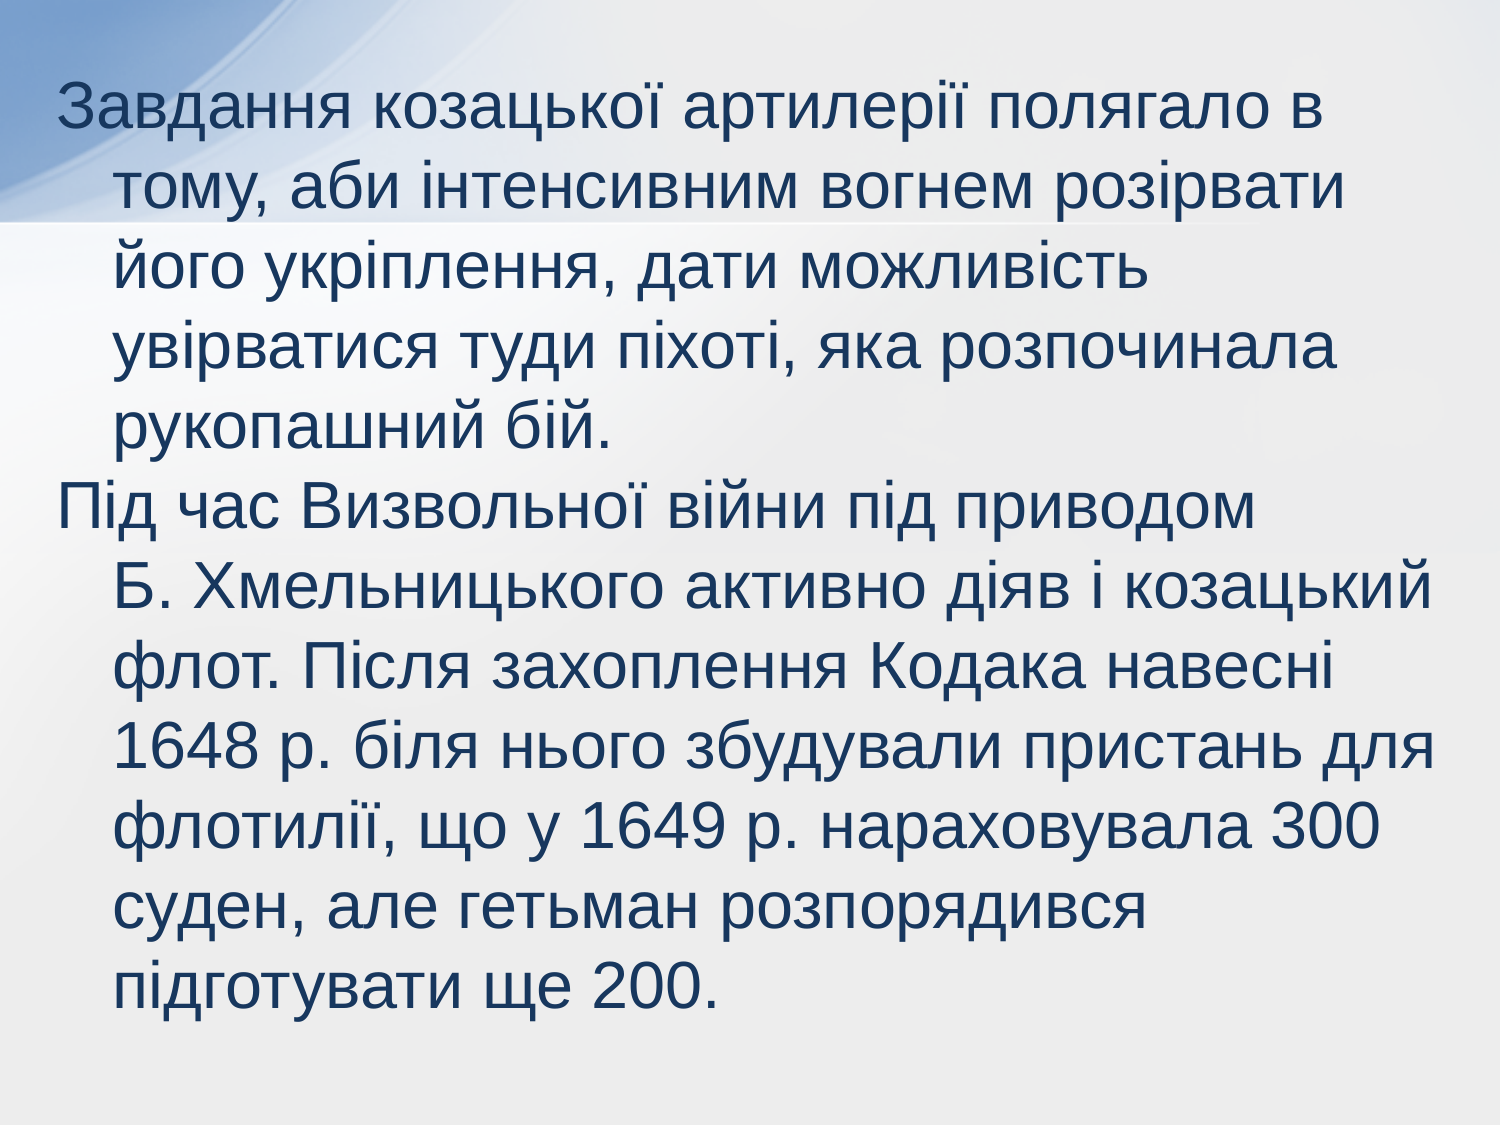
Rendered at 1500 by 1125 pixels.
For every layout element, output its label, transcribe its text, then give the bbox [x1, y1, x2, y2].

list Завдання козацької артилерії полягало в тому, аби інтенсивним вогнем розірвати його укріплення, дати можливість увірватися туди піхоті, яка розпочинала рукопашний бій. Під час Визвольної війни під приводом Б. Хмельницького активно діяв і козацький флот. Після захоплення Кодака навесні 1648 р. біля нього збудували пристань для флотилії, що у 1649 р. нараховувала 300 суден, але гетьман розпорядився підготувати ще 200. [41, 54, 1459, 1047]
picture [0, 0, 1500, 1125]
